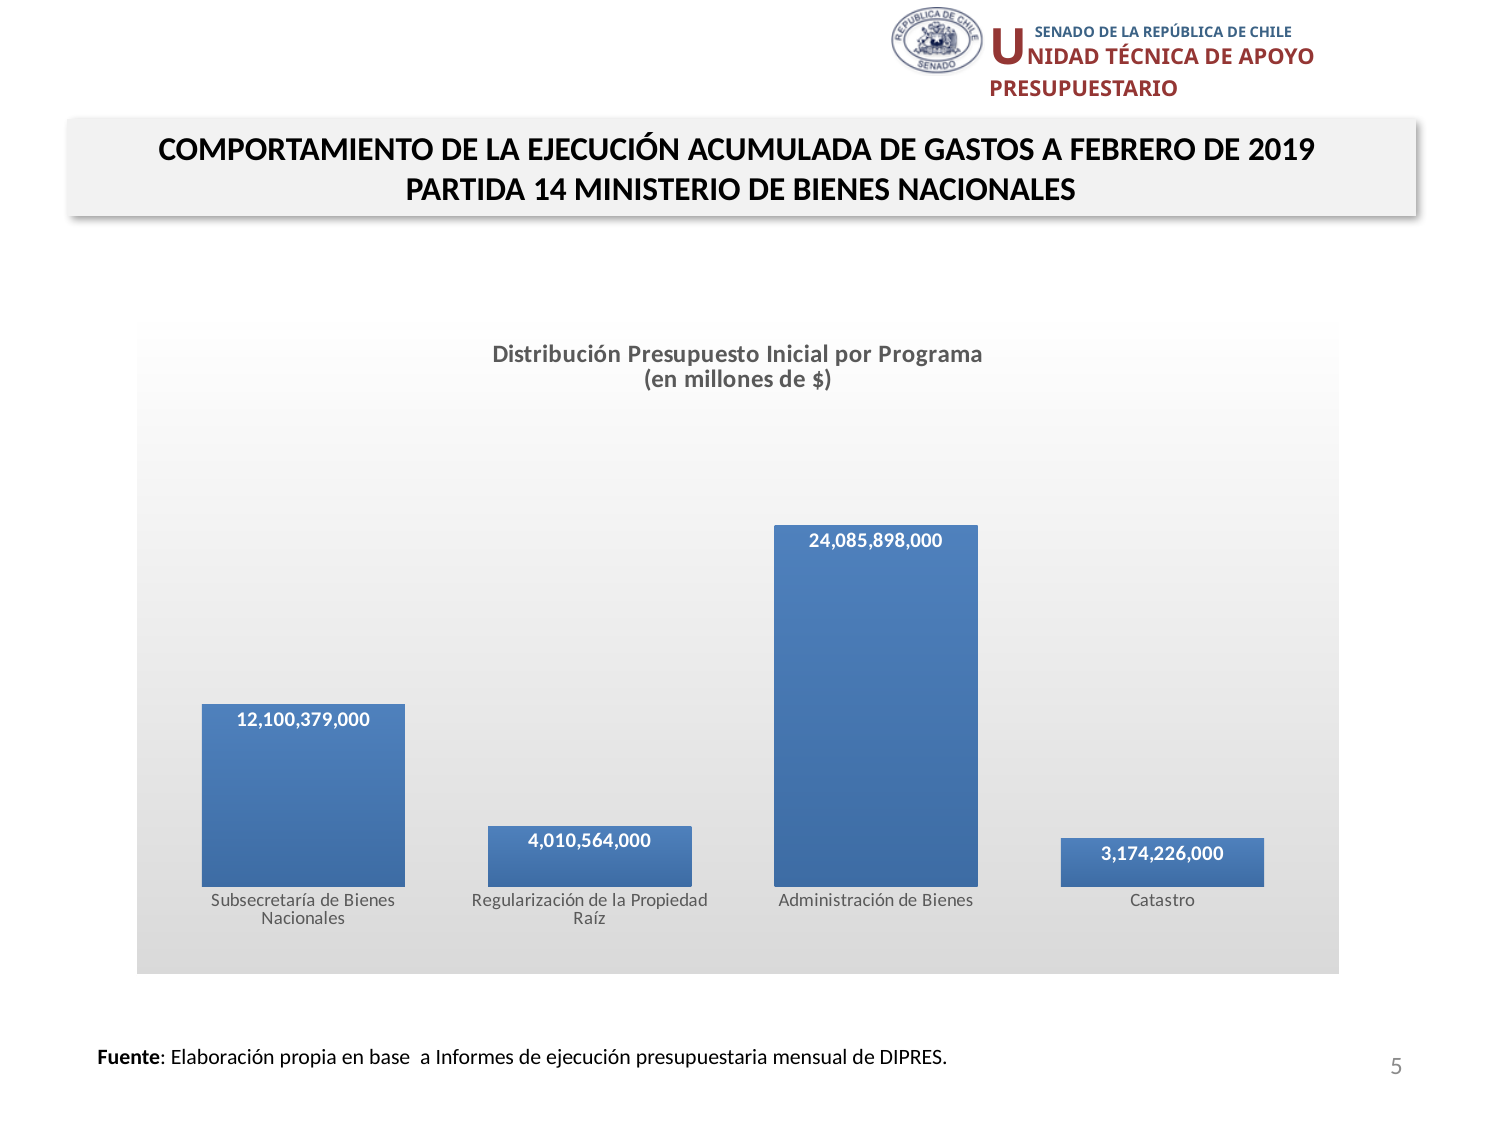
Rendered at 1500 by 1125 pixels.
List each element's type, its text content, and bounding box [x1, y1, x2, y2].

picture [891, 7, 985, 76]
footer Fuente: Elaboración propia en base a Informes de ejecución presupuestaria mensual de DIPRES. [82, 1035, 1462, 1095]
chart [135, 314, 1341, 977]
text_box COMPORTAMIENTO DE LA EJECUCIÓN ACUMULADA DE GASTOS A FEBRERO DE 2019 PARTIDA 14 MINISTERIO DE BIENES NACIONALES [67, 119, 1415, 216]
